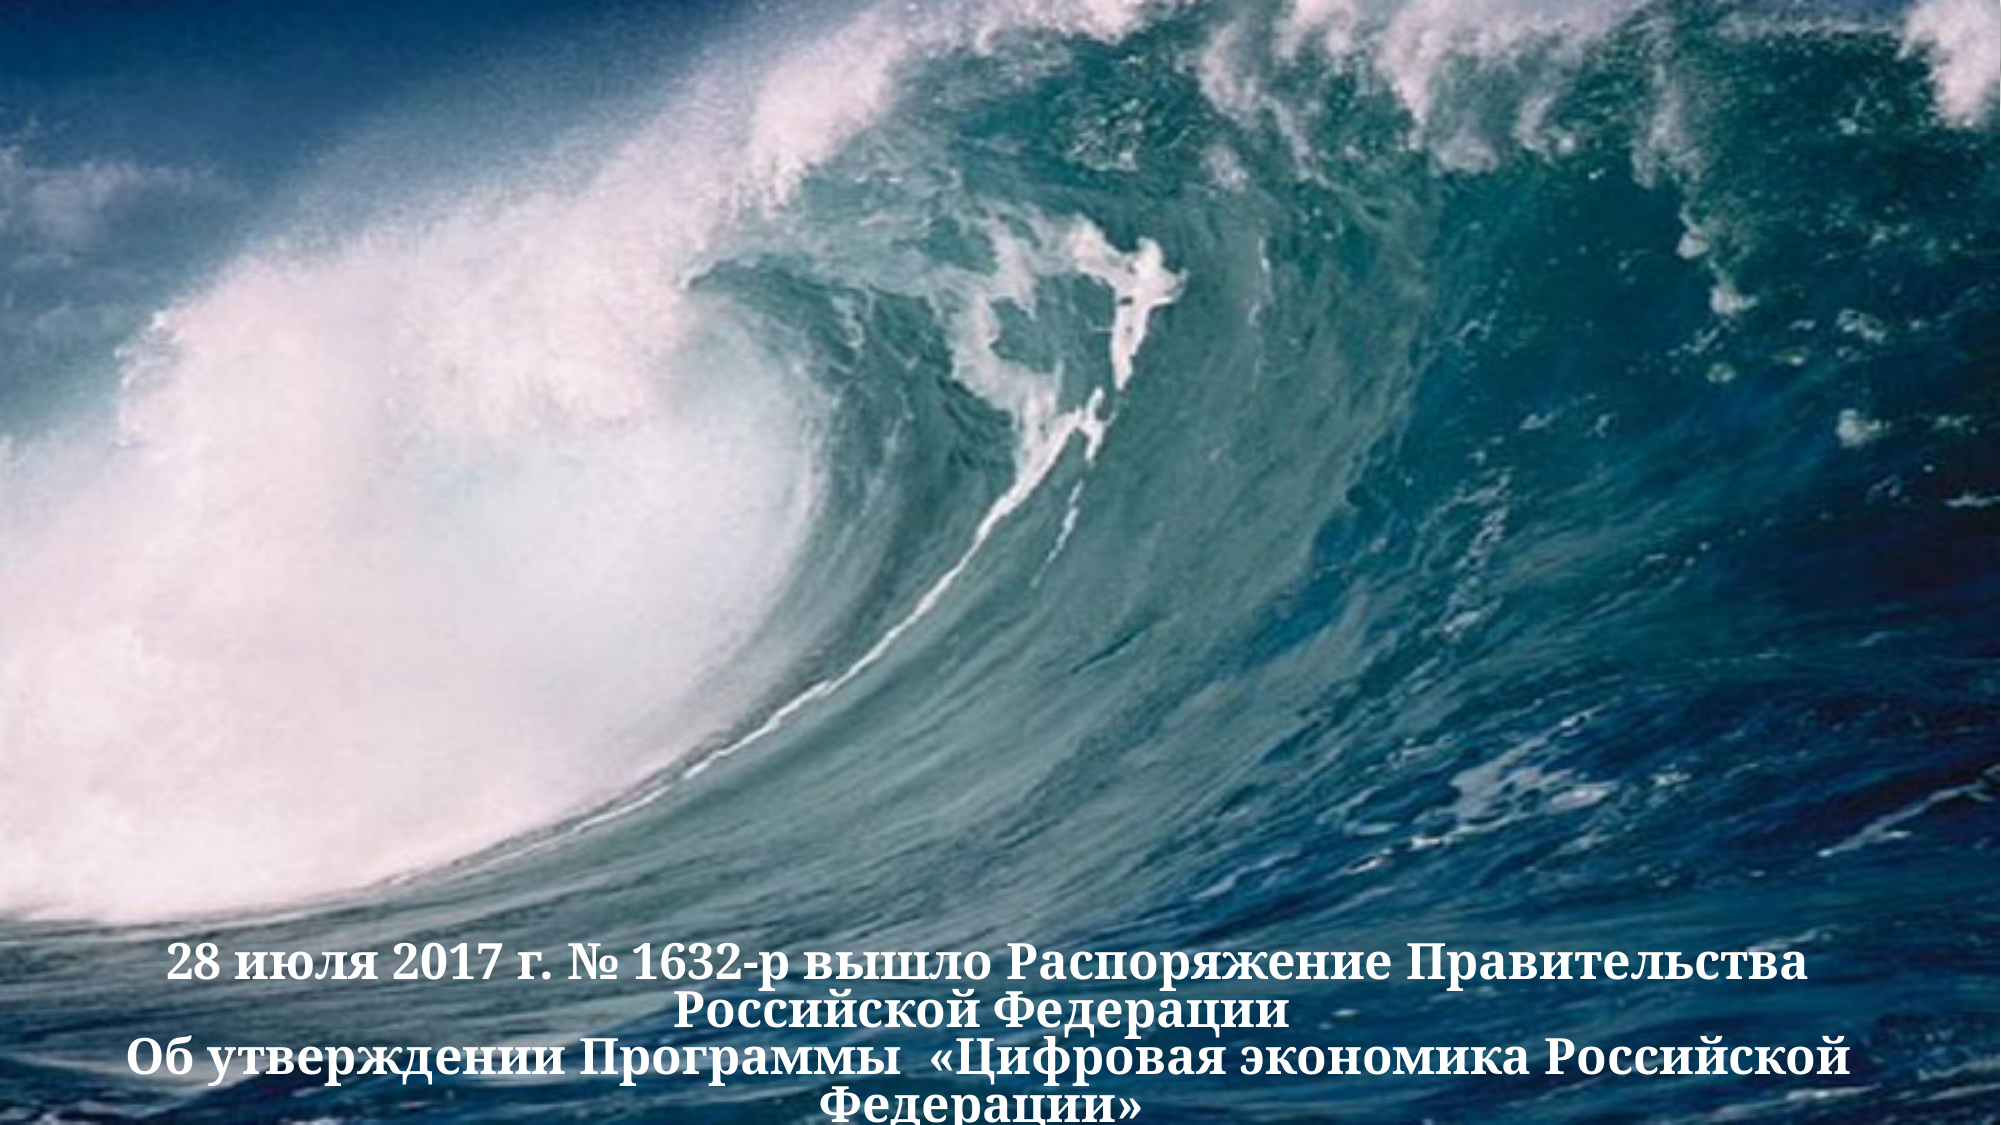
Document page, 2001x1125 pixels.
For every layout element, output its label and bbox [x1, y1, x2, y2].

list [0, 0, 2000, 1125]
